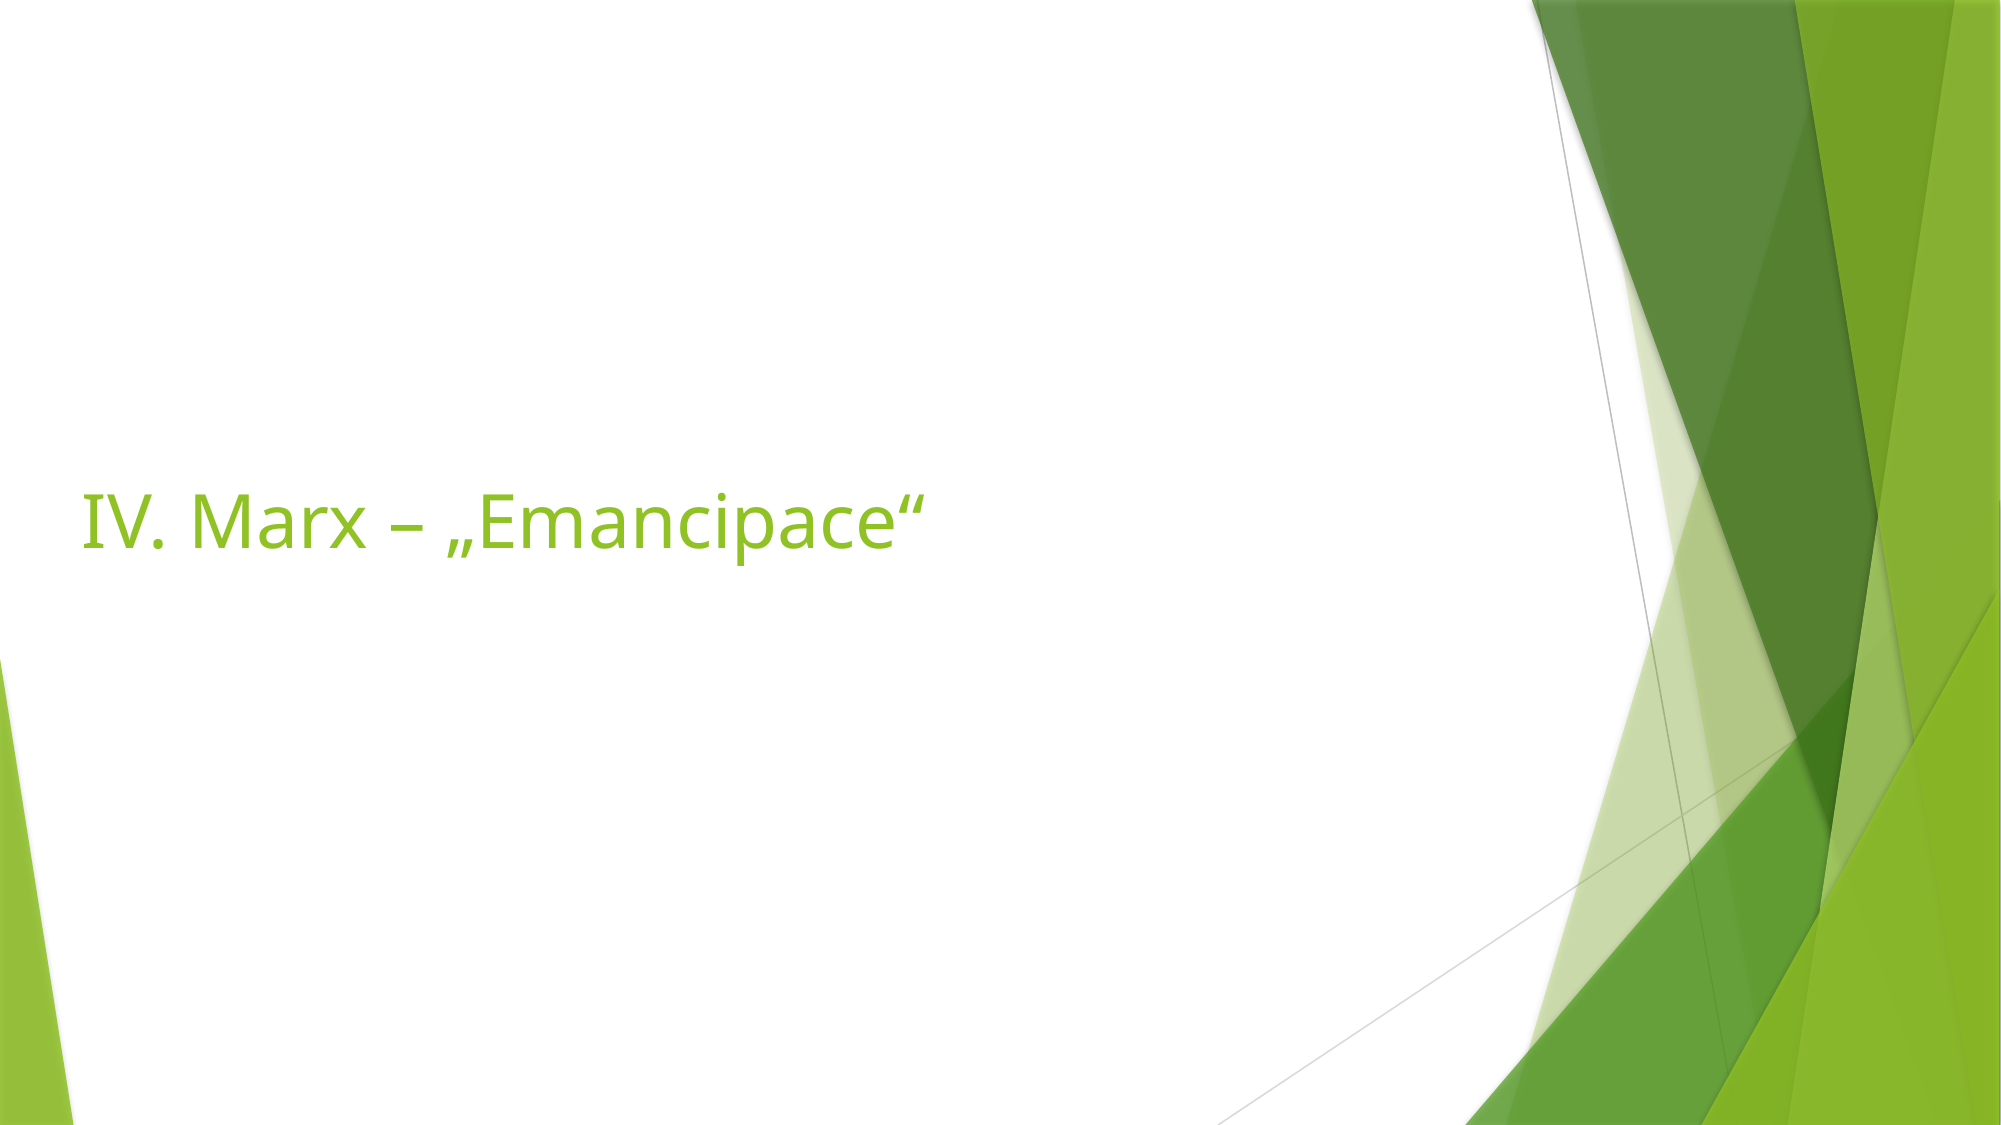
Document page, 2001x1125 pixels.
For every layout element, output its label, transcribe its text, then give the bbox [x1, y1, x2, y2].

title IV. Marx – „Emancipace“ [66, 465, 1947, 594]
